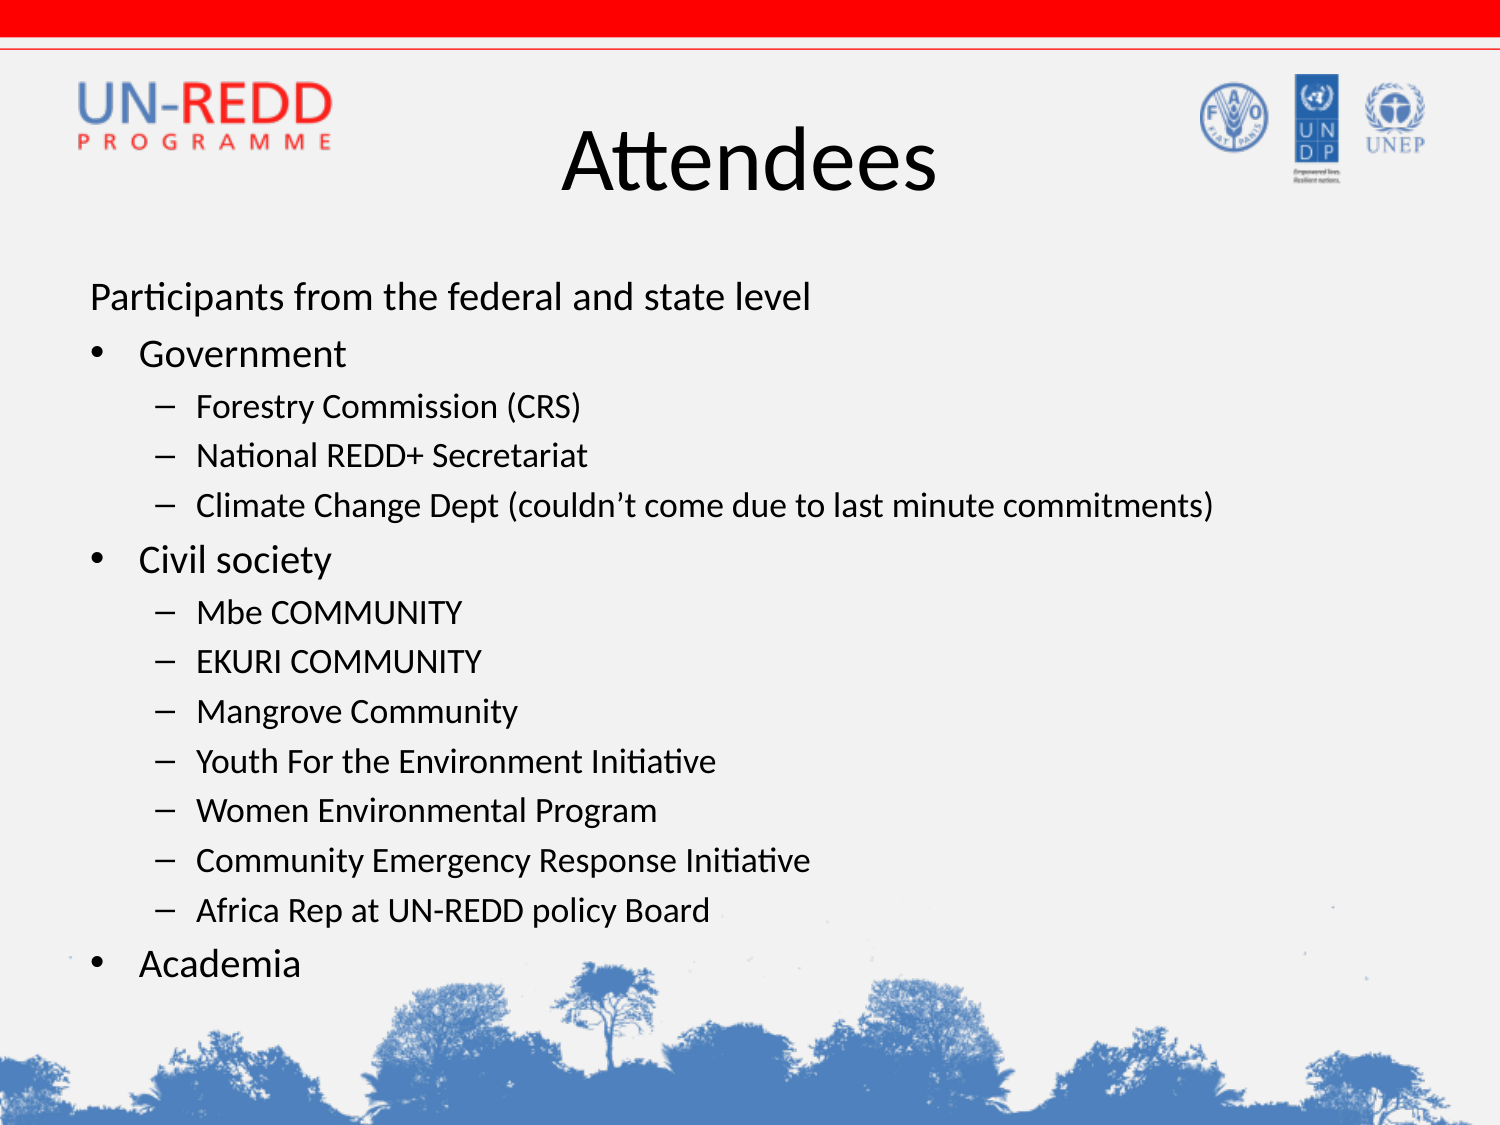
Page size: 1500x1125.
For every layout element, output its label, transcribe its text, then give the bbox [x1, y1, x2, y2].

picture [0, 821, 1500, 1125]
picture [74, 74, 345, 155]
title Attendees [75, 75, 1425, 233]
list Participants from the federal and state level Government Forestry Commission (CRS) National REDD+ Secretariat Climate Change Dept (couldn’t come due to last minute commitments) Civil society Mbe COMMUNITY EKURI COMMUNITY Mangrove Community Youth For the Environment Initiative Women Environmental Program Community Emergency Response Initiative Africa Rep at UN-REDD policy Board Academia [75, 262, 1425, 1005]
